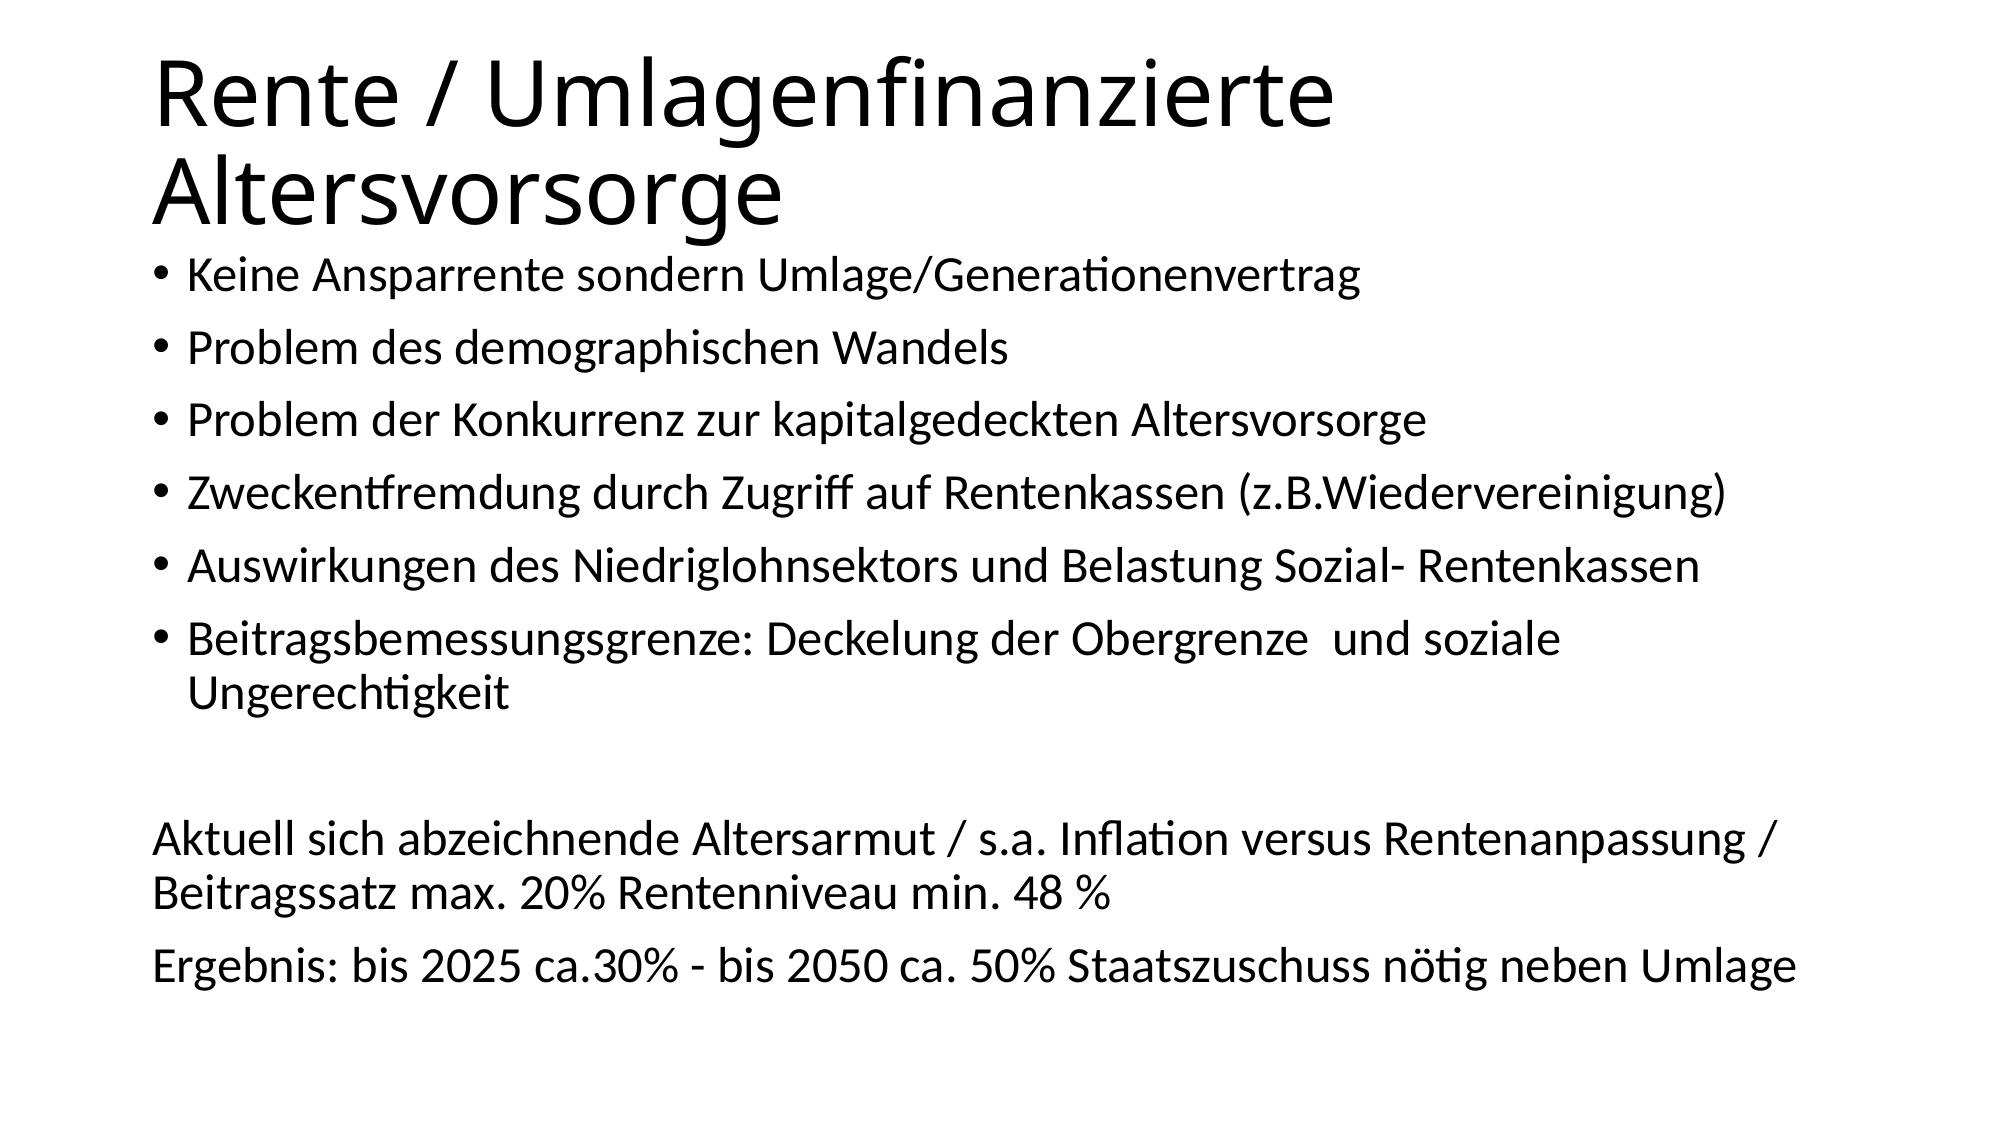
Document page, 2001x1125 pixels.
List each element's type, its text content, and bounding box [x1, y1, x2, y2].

title Rente / Umlagenfinanzierte Altersvorsorge [137, 59, 1863, 232]
list Keine Ansparrente sondern Umlage/Generationenvertrag Problem des demographischen Wandels Problem der Konkurrenz zur kapitalgedeckten Altersvorsorge Zweckentfremdung durch Zugriff auf Rentenkassen (z.B.Wiedervereinigung) Auswirkungen des Niedriglohnsektors und Belastung Sozial- Rentenkassen Beitragsbemessungsgrenze: Deckelung der Obergrenze und soziale Ungerechtigkeit Aktuell sich abzeichnende Altersarmut / s.a. Inflation versus Rentenanpassung / Beitragssatz max. 20% Rentenniveau min. 48 % Ergebnis: bis 2025 ca.30% - bis 2050 ca. 50% Staatszuschuss nötig neben Umlage [137, 240, 1863, 1014]
